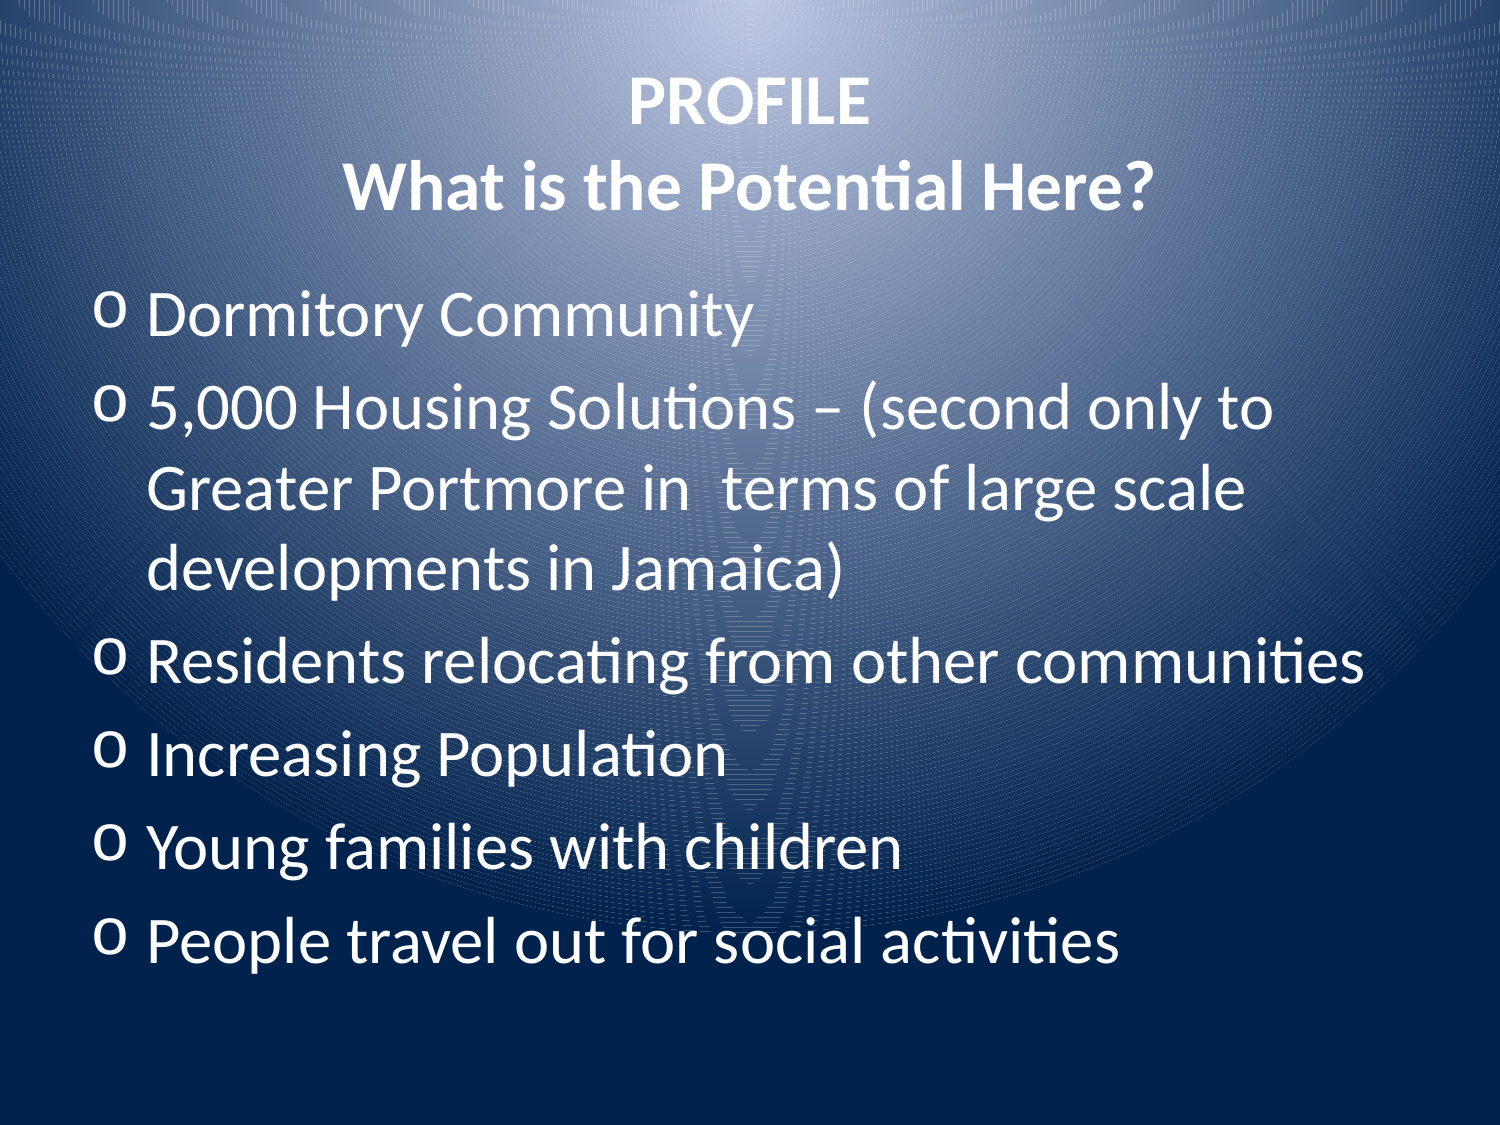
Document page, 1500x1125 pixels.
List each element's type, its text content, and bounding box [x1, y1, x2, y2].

list Dormitory Community 5,000 Housing Solutions – (second only to Greater Portmore in terms of large scale developments in Jamaica) Residents relocating from other communities Increasing Population Young families with children People travel out for social activities [75, 262, 1425, 1005]
title PROFILE What is the Potential Here? [75, 45, 1425, 233]
